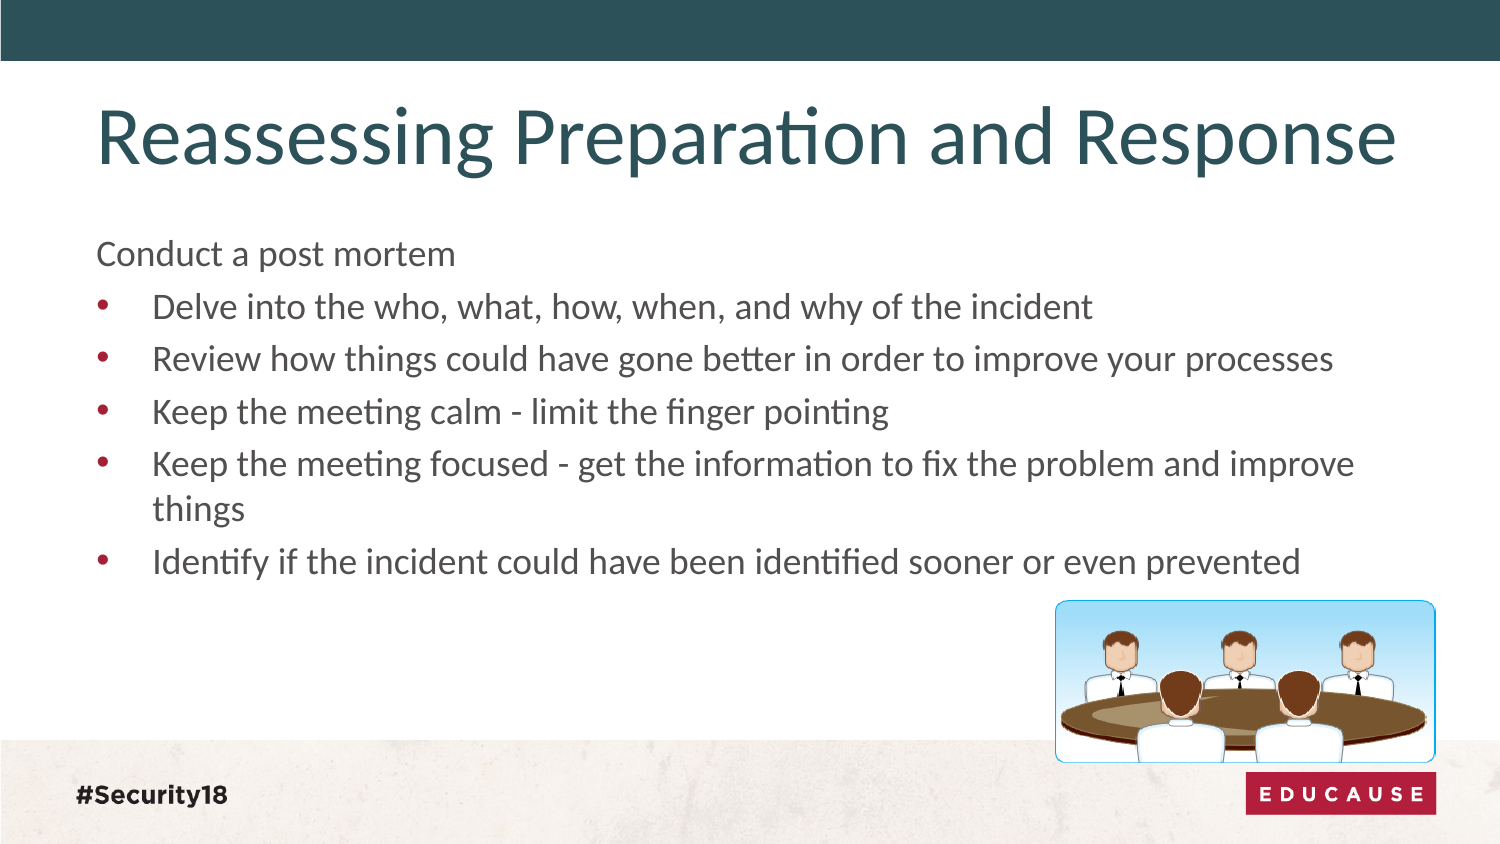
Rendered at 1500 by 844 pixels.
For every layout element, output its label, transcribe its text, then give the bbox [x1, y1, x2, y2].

picture [0, 0, 1500, 844]
list Conduct a post mortem Delve into the who, what, how, when, and why of the incident Review how things could have gone better in order to improve your processes Keep the meeting calm - limit the finger pointing Keep the meeting focused - get the information to fix the problem and improve things Identify if the incident could have been identified sooner or even prevented [81, 222, 1420, 728]
title Reassessing Preparation and Response [81, 73, 1420, 216]
